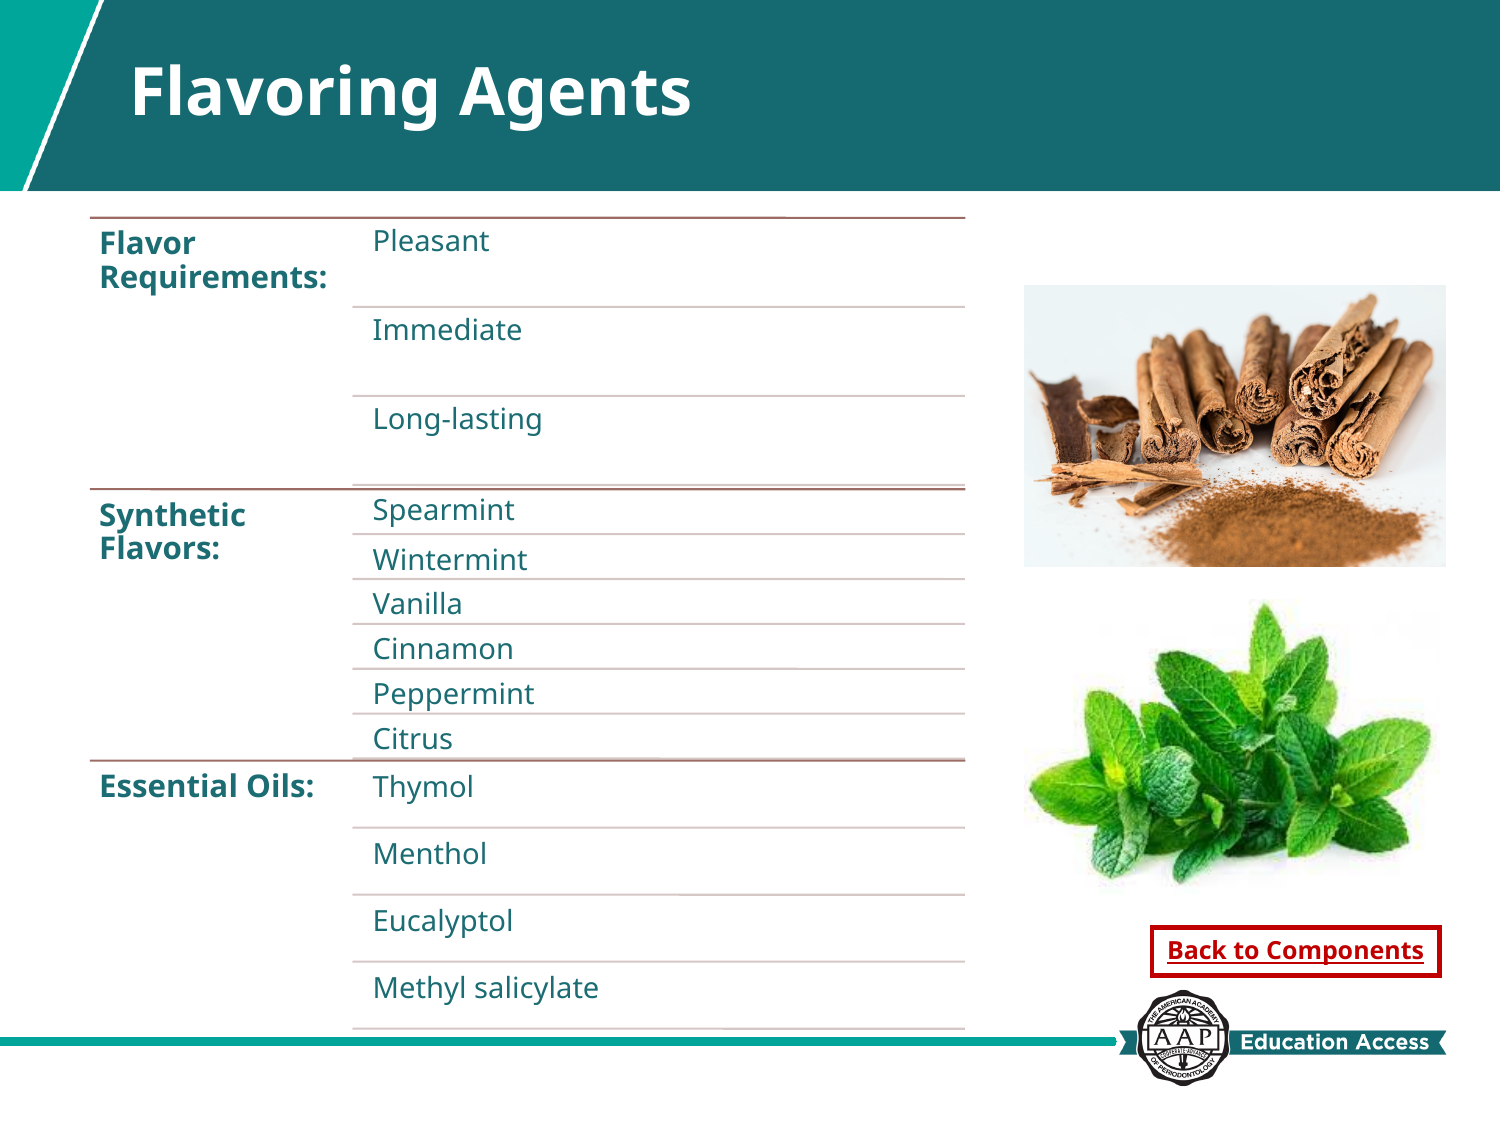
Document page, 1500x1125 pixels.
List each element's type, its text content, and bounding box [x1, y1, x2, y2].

text_box Back to Components [1151, 927, 1440, 976]
picture [0, 0, 1500, 209]
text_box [89, 217, 966, 1033]
picture [0, 983, 1476, 1092]
picture [1024, 285, 1446, 567]
picture [1024, 599, 1440, 895]
title Flavoring Agents [117, 0, 1383, 189]
